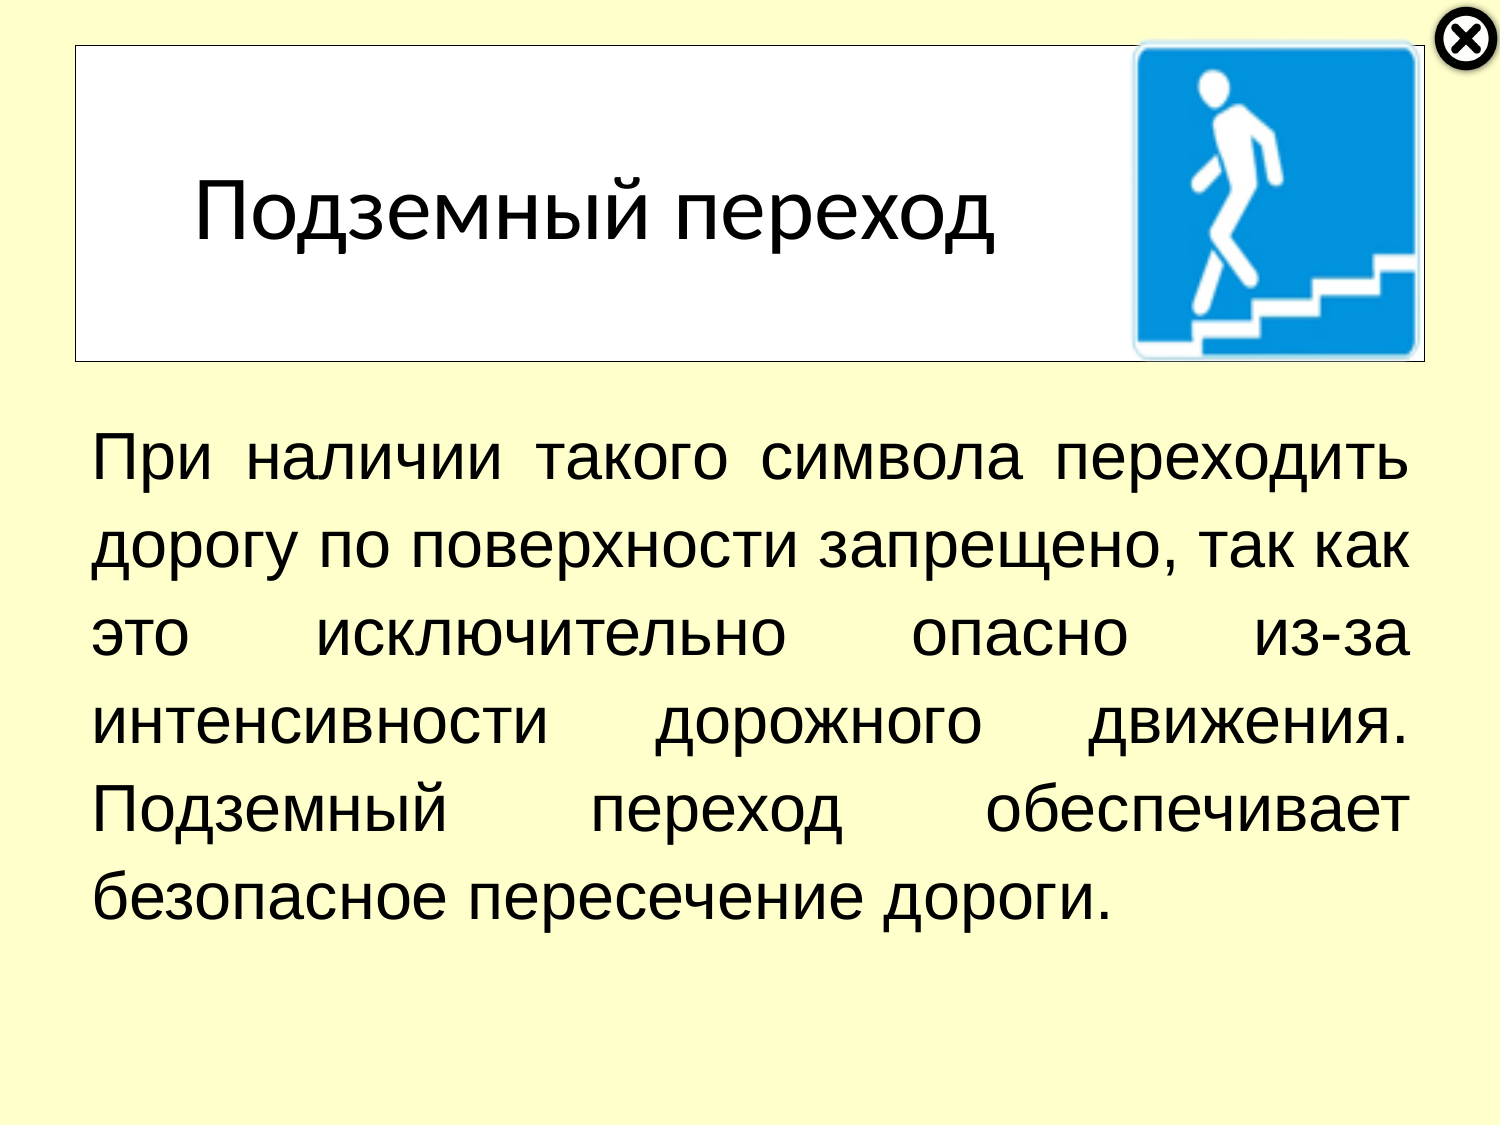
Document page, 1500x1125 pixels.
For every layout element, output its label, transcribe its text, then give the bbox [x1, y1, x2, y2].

list При наличии такого символа переходить дорогу по поверхности запрещено, так как это исключительно опасно из-за интенсивности дорожного движения. Подземный переход обеспечивает безопасное пересечение дороги. [76, 397, 1427, 1069]
picture [1427, 0, 1500, 79]
picture [1127, 30, 1424, 374]
title Подземный переход [75, 45, 1122, 362]
